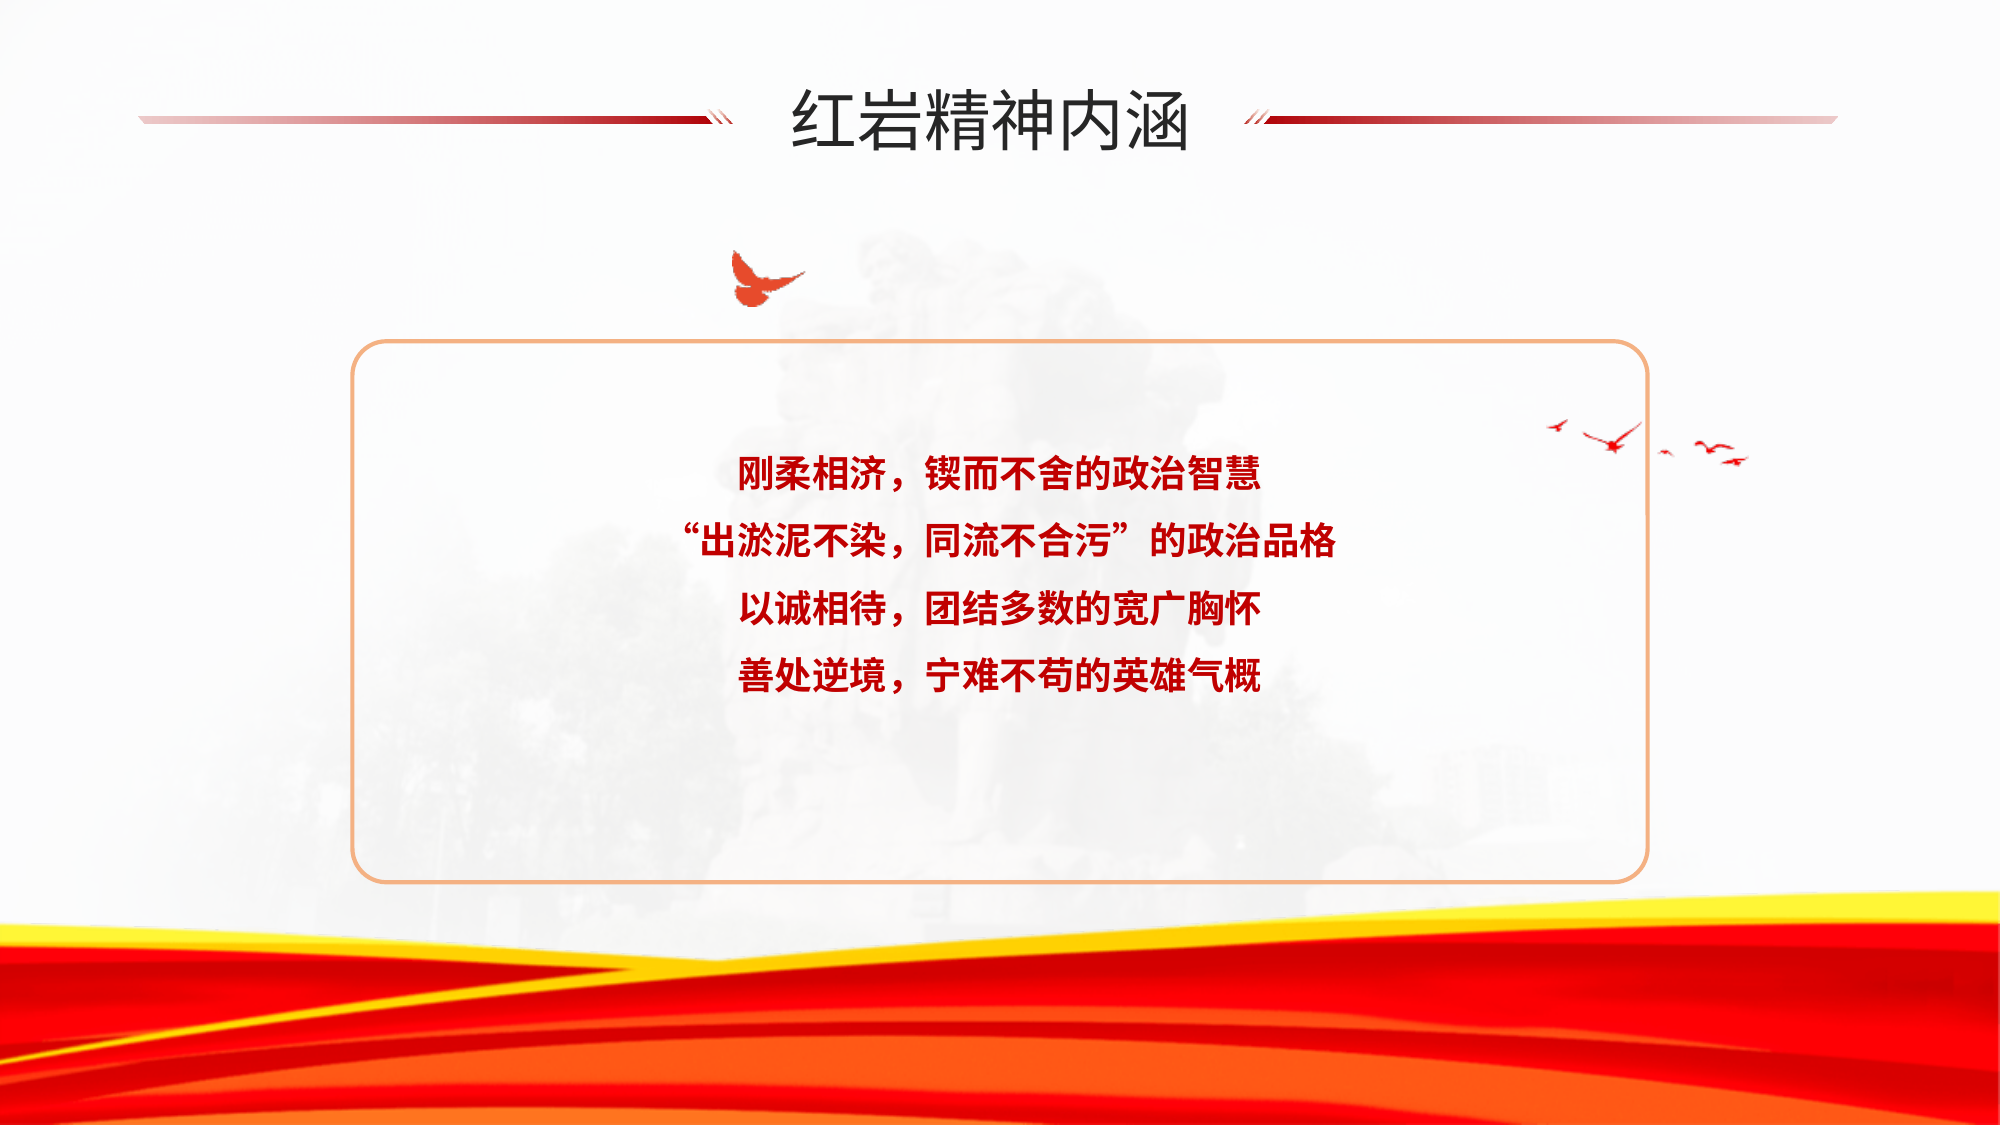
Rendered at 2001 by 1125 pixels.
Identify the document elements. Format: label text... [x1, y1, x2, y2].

text_box [351, 340, 1649, 872]
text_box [1243, 109, 1838, 124]
text_box 红岩精神内涵 [583, 76, 1235, 171]
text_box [138, 109, 733, 124]
picture [732, 249, 807, 307]
picture [1546, 419, 1749, 467]
picture [0, 872, 2000, 1125]
